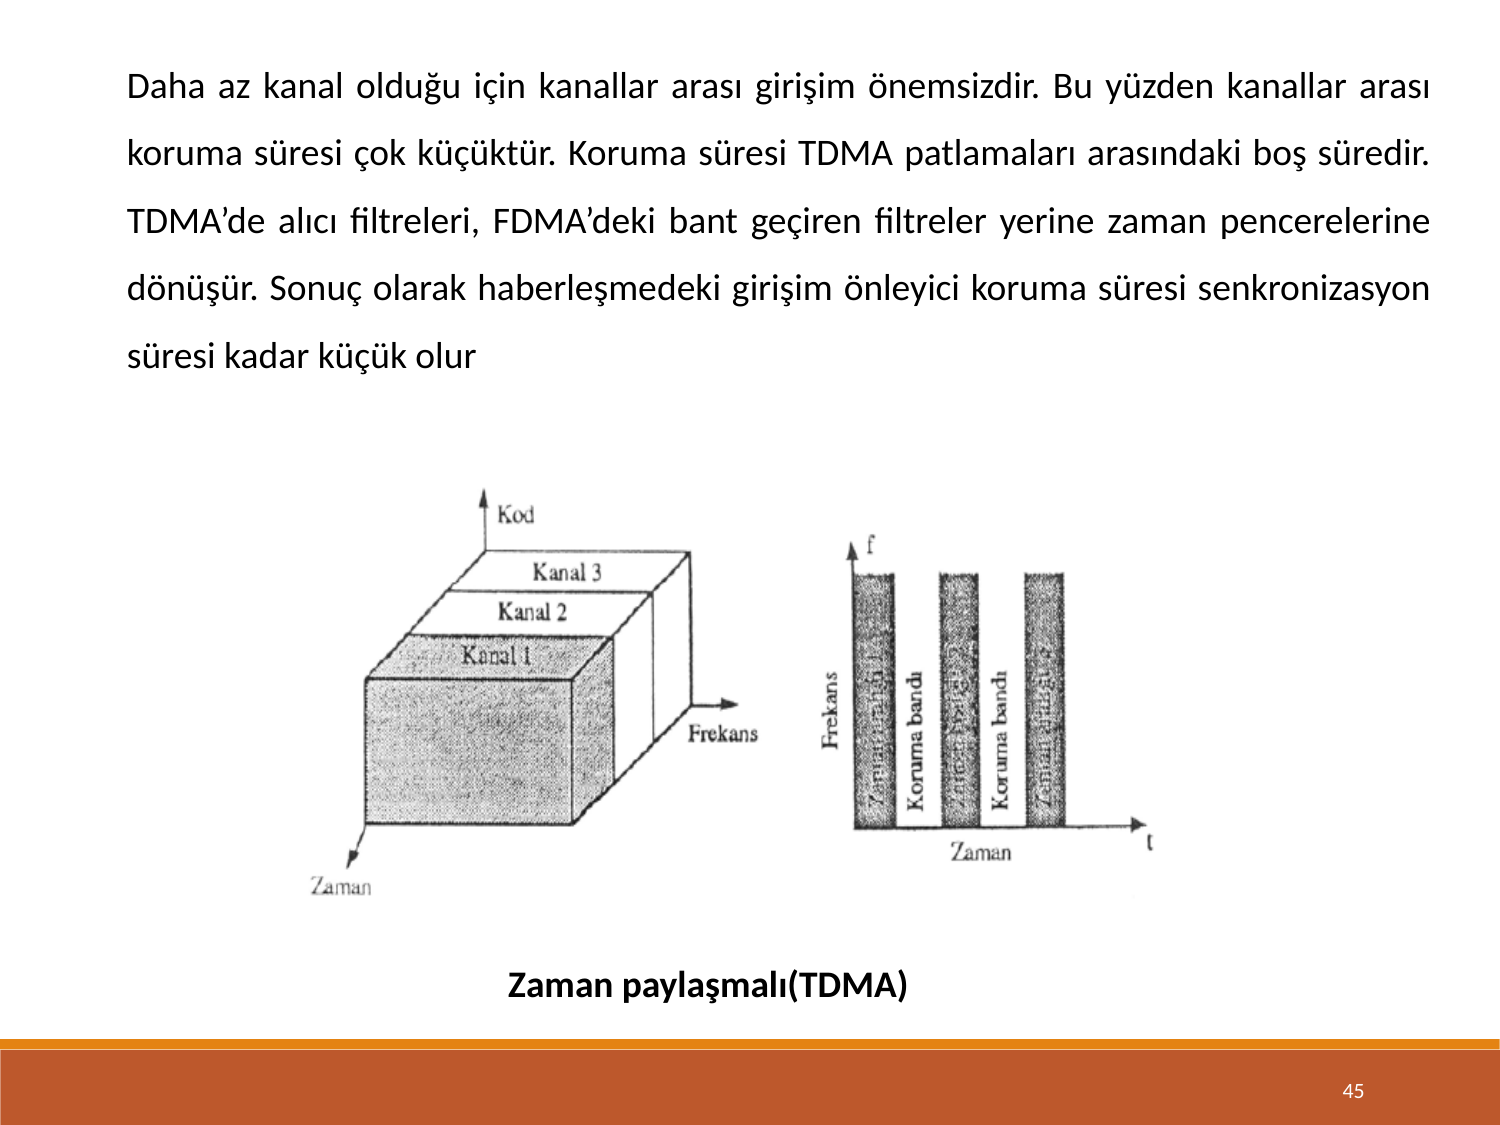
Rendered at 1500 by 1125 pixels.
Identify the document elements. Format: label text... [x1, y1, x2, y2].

slide_number 45 [1218, 1059, 1380, 1120]
text_box Daha az kanal olduğu için kanallar arası girişim önemsizdir. Bu yüzden kanallar arası koruma süresi çok küçüktür. Koruma süresi TDMA patlamaları arasındaki boş süredir. TDMA’de alıcı filtreleri, FDMA’deki bant geçiren filtreler yerine zaman pencerelerine dönüşür. Sonuç olarak haberleşmedeki girişim önleyici koruma süresi senkronizasyon süresi kadar küçük olur [112, 30, 1447, 451]
text_box Zaman paylaşmalı(TDMA) [289, 952, 1128, 1057]
picture [212, 447, 1277, 922]
